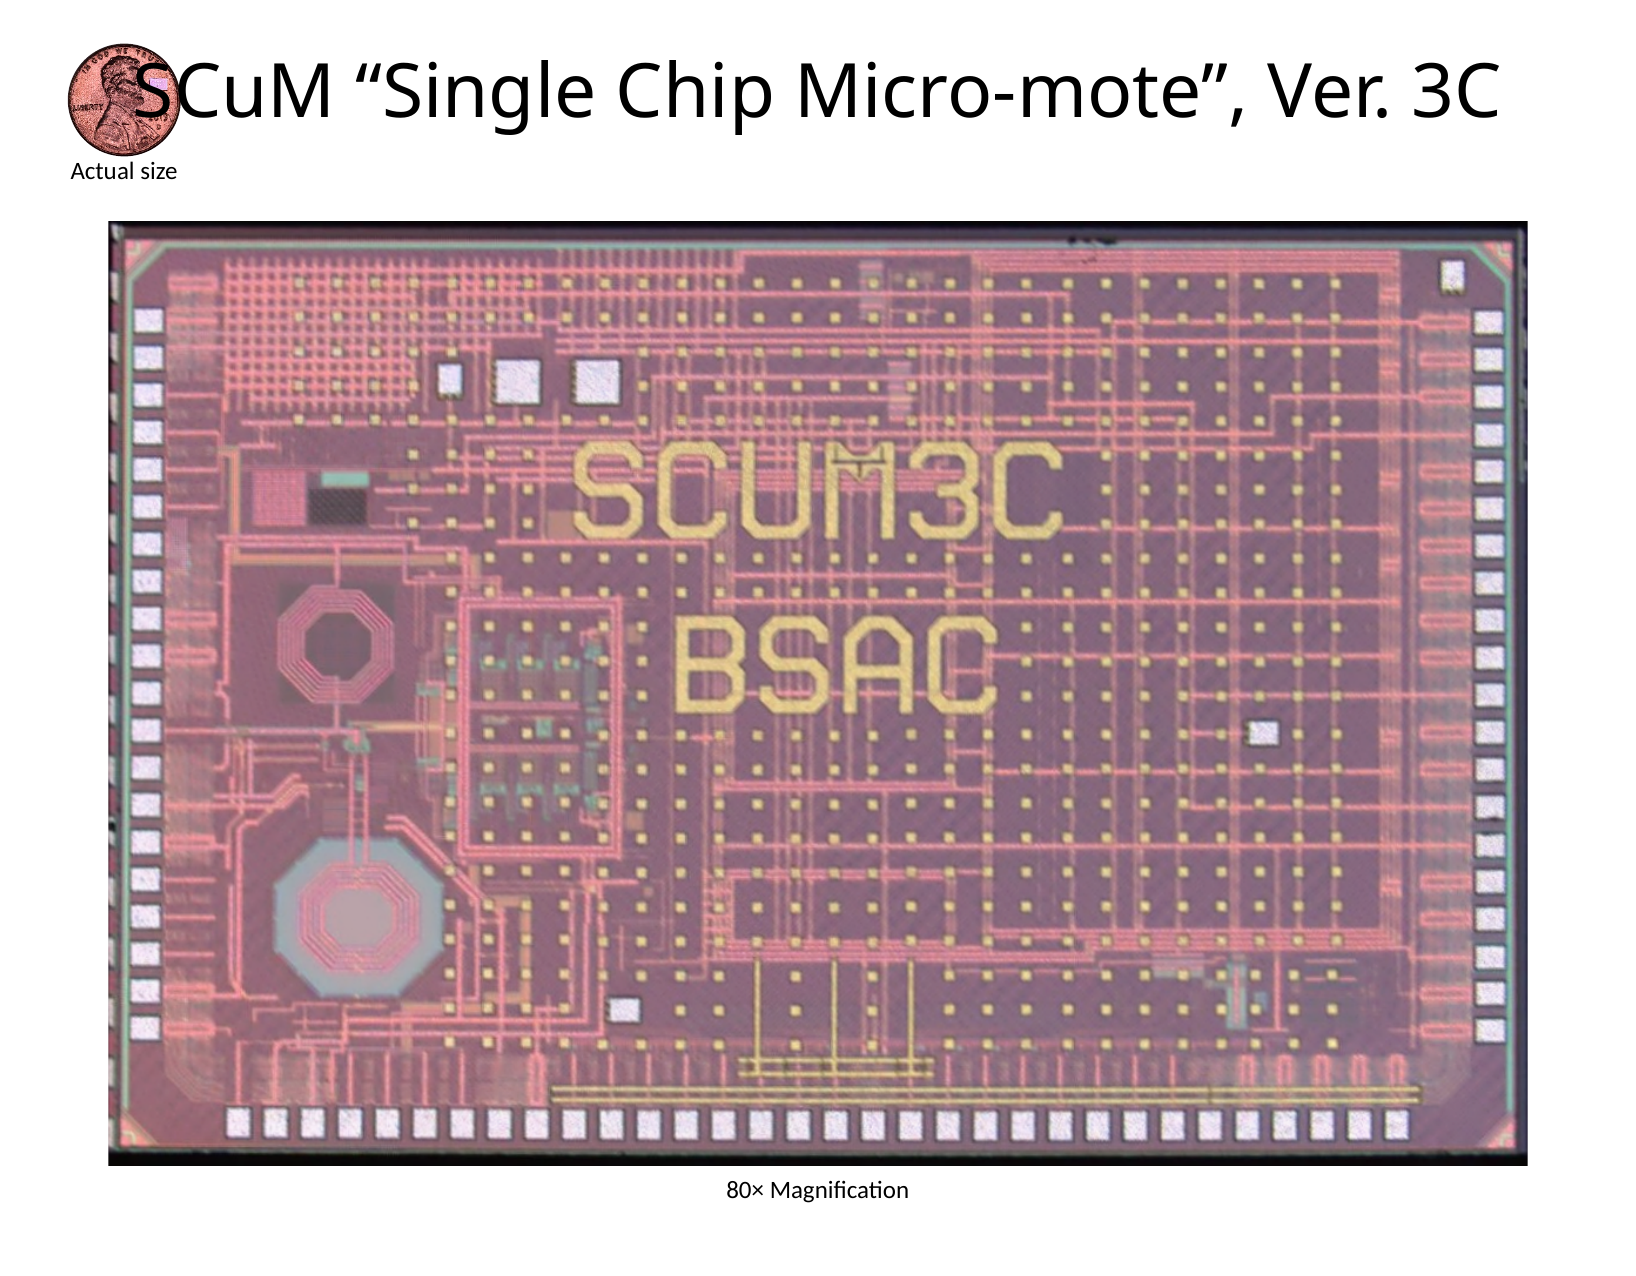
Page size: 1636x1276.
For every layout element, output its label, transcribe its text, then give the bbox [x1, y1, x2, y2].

text_box 80× Magnification [711, 1166, 925, 1211]
text_box SCuM “Single Chip Micro-mote”, Ver. 3C [0, 0, 1636, 187]
picture [108, 220, 1528, 1166]
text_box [54, 43, 194, 193]
